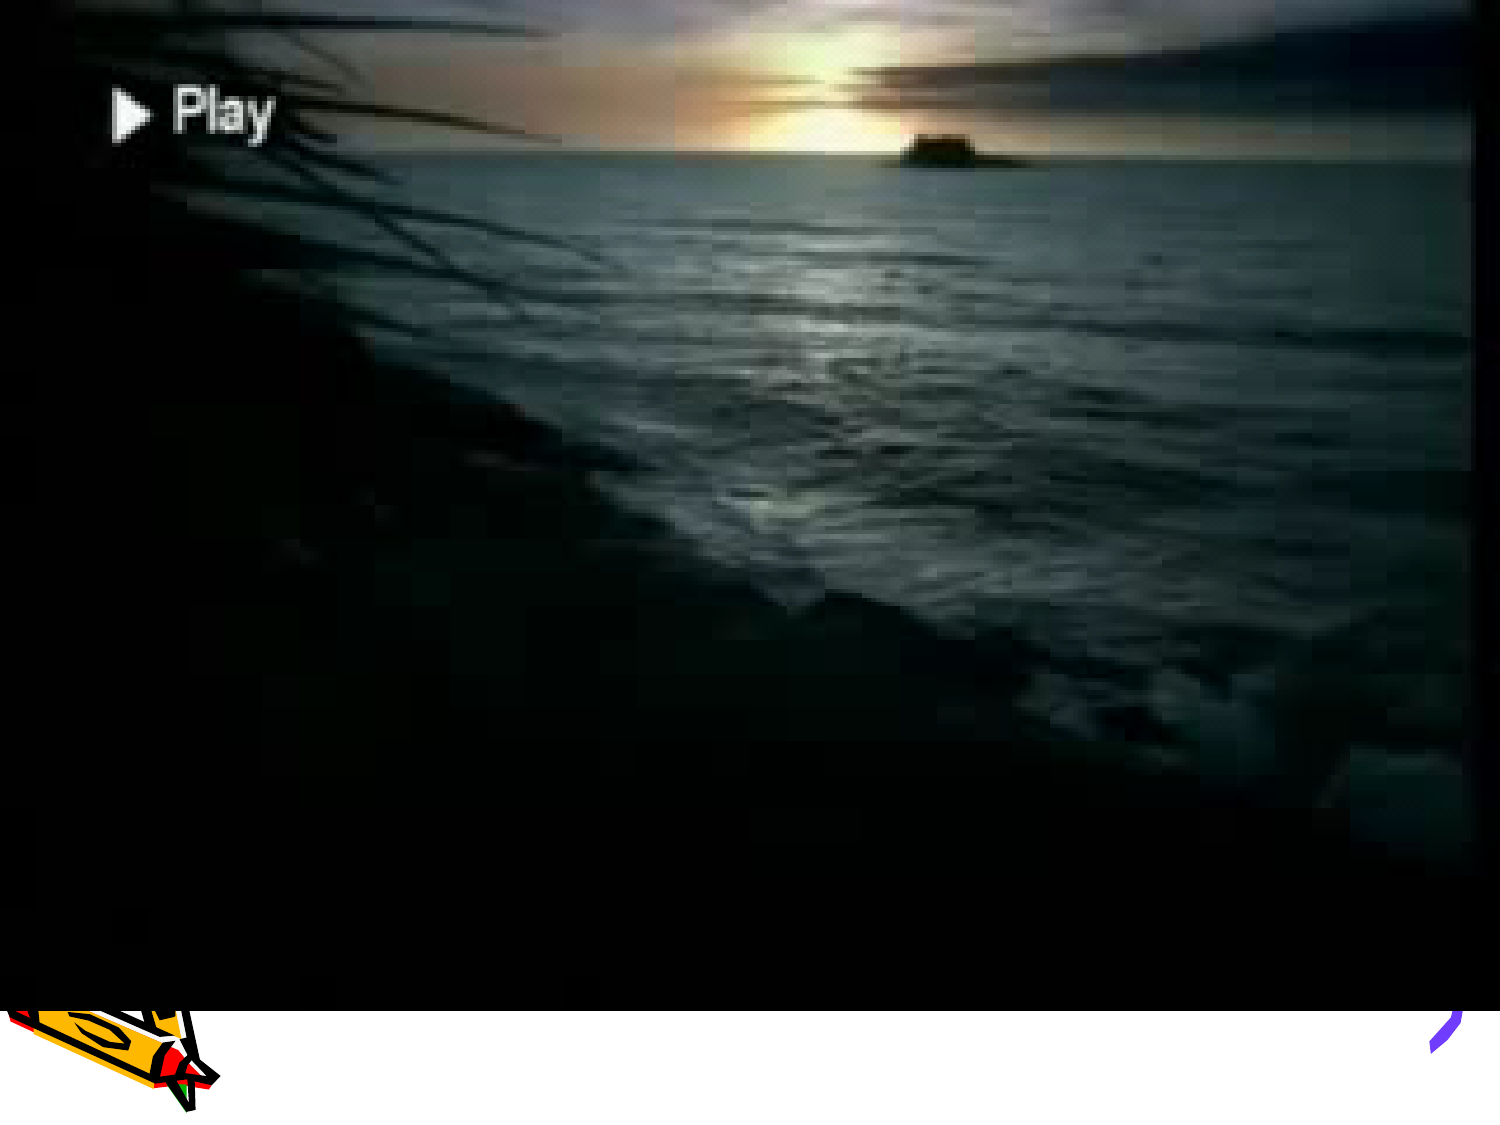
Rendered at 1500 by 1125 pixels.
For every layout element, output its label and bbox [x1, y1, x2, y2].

text_box [0, 0, 1500, 1012]
